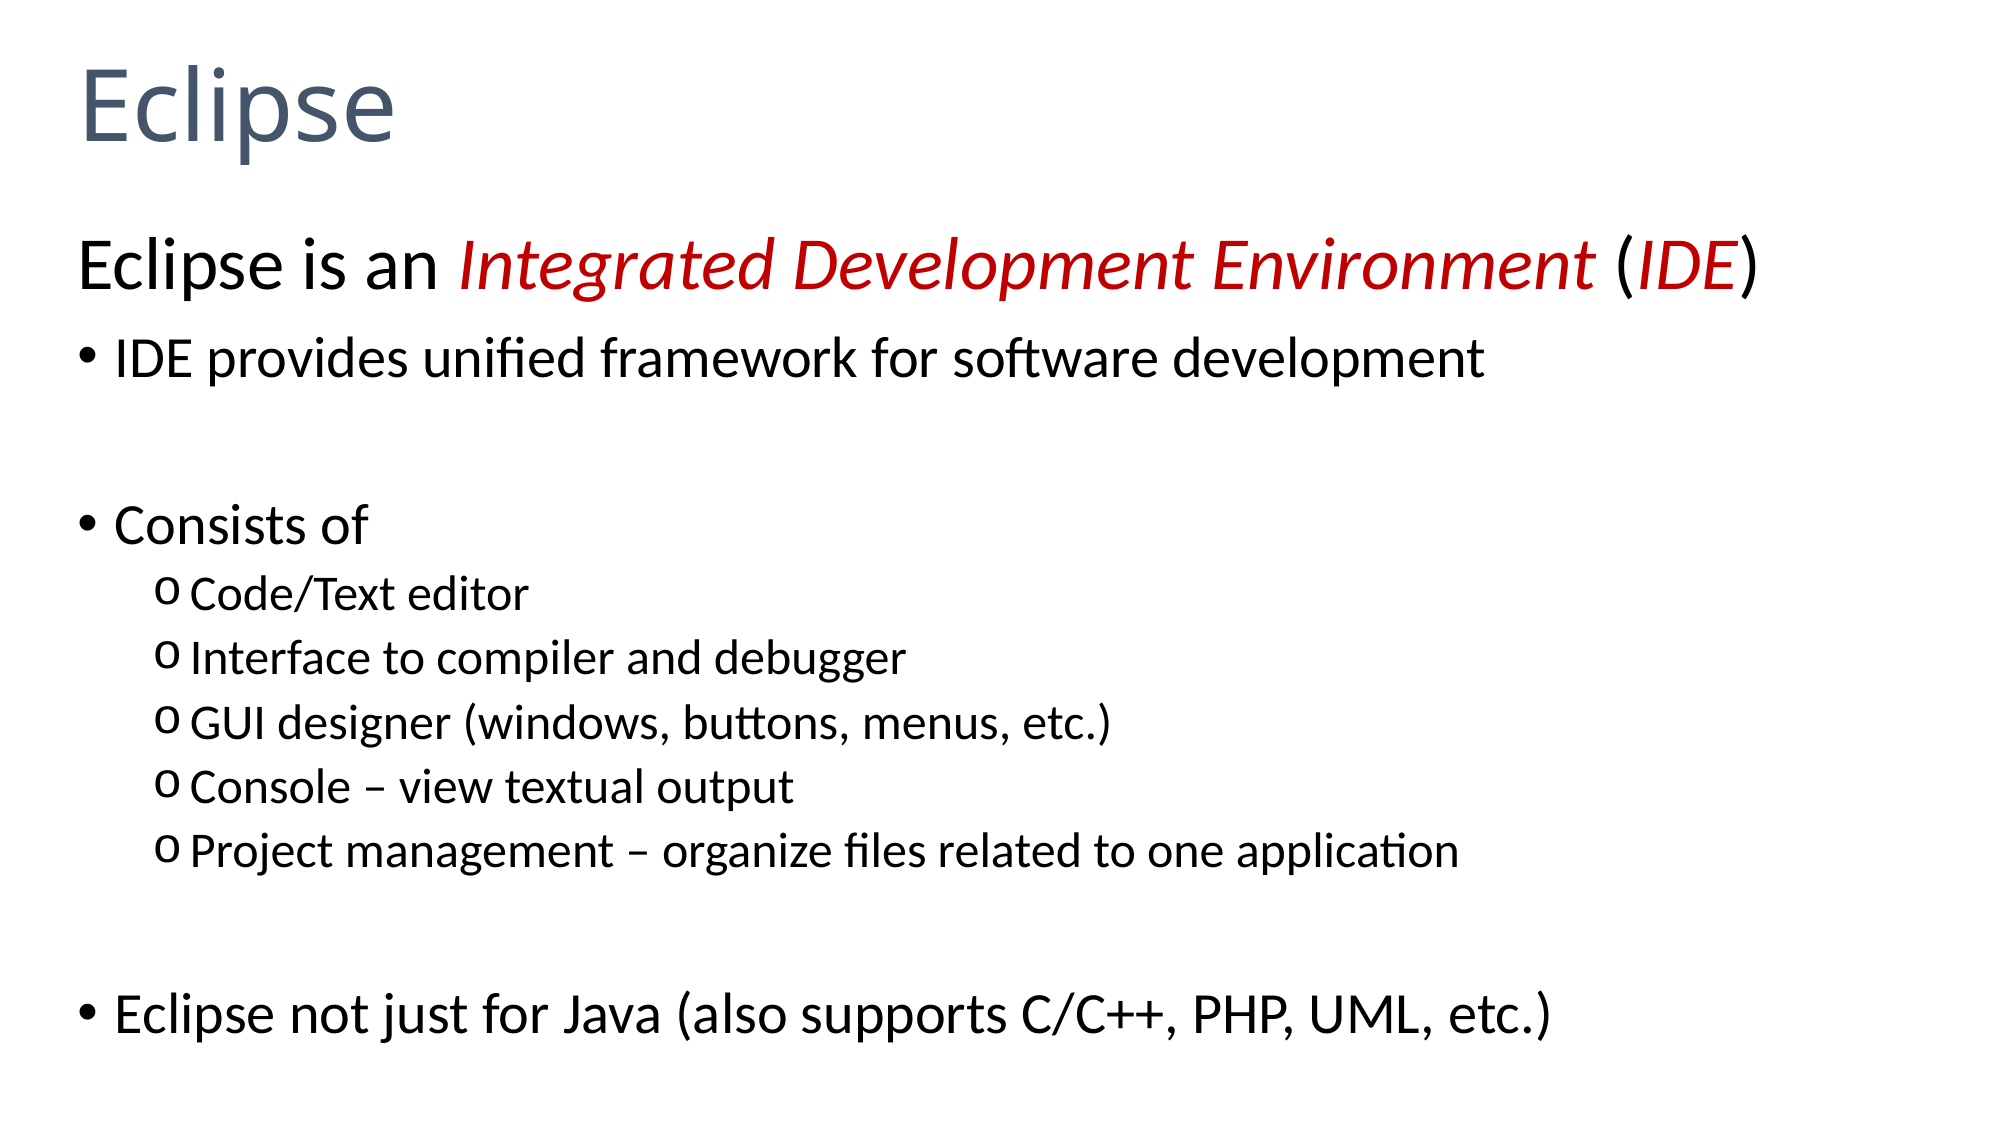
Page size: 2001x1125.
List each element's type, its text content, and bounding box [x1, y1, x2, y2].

title Eclipse [62, 0, 1938, 217]
list Eclipse is an Integrated Development Environment (IDE) IDE provides unified framework for software development Consists of Code/Text editor Interface to compiler and debugger GUI designer (windows, buttons, menus, etc.) Console – view textual output Project management – organize files related to one application Eclipse not just for Java (also supports C/C++, PHP, UML, etc.) [62, 217, 1938, 1067]
